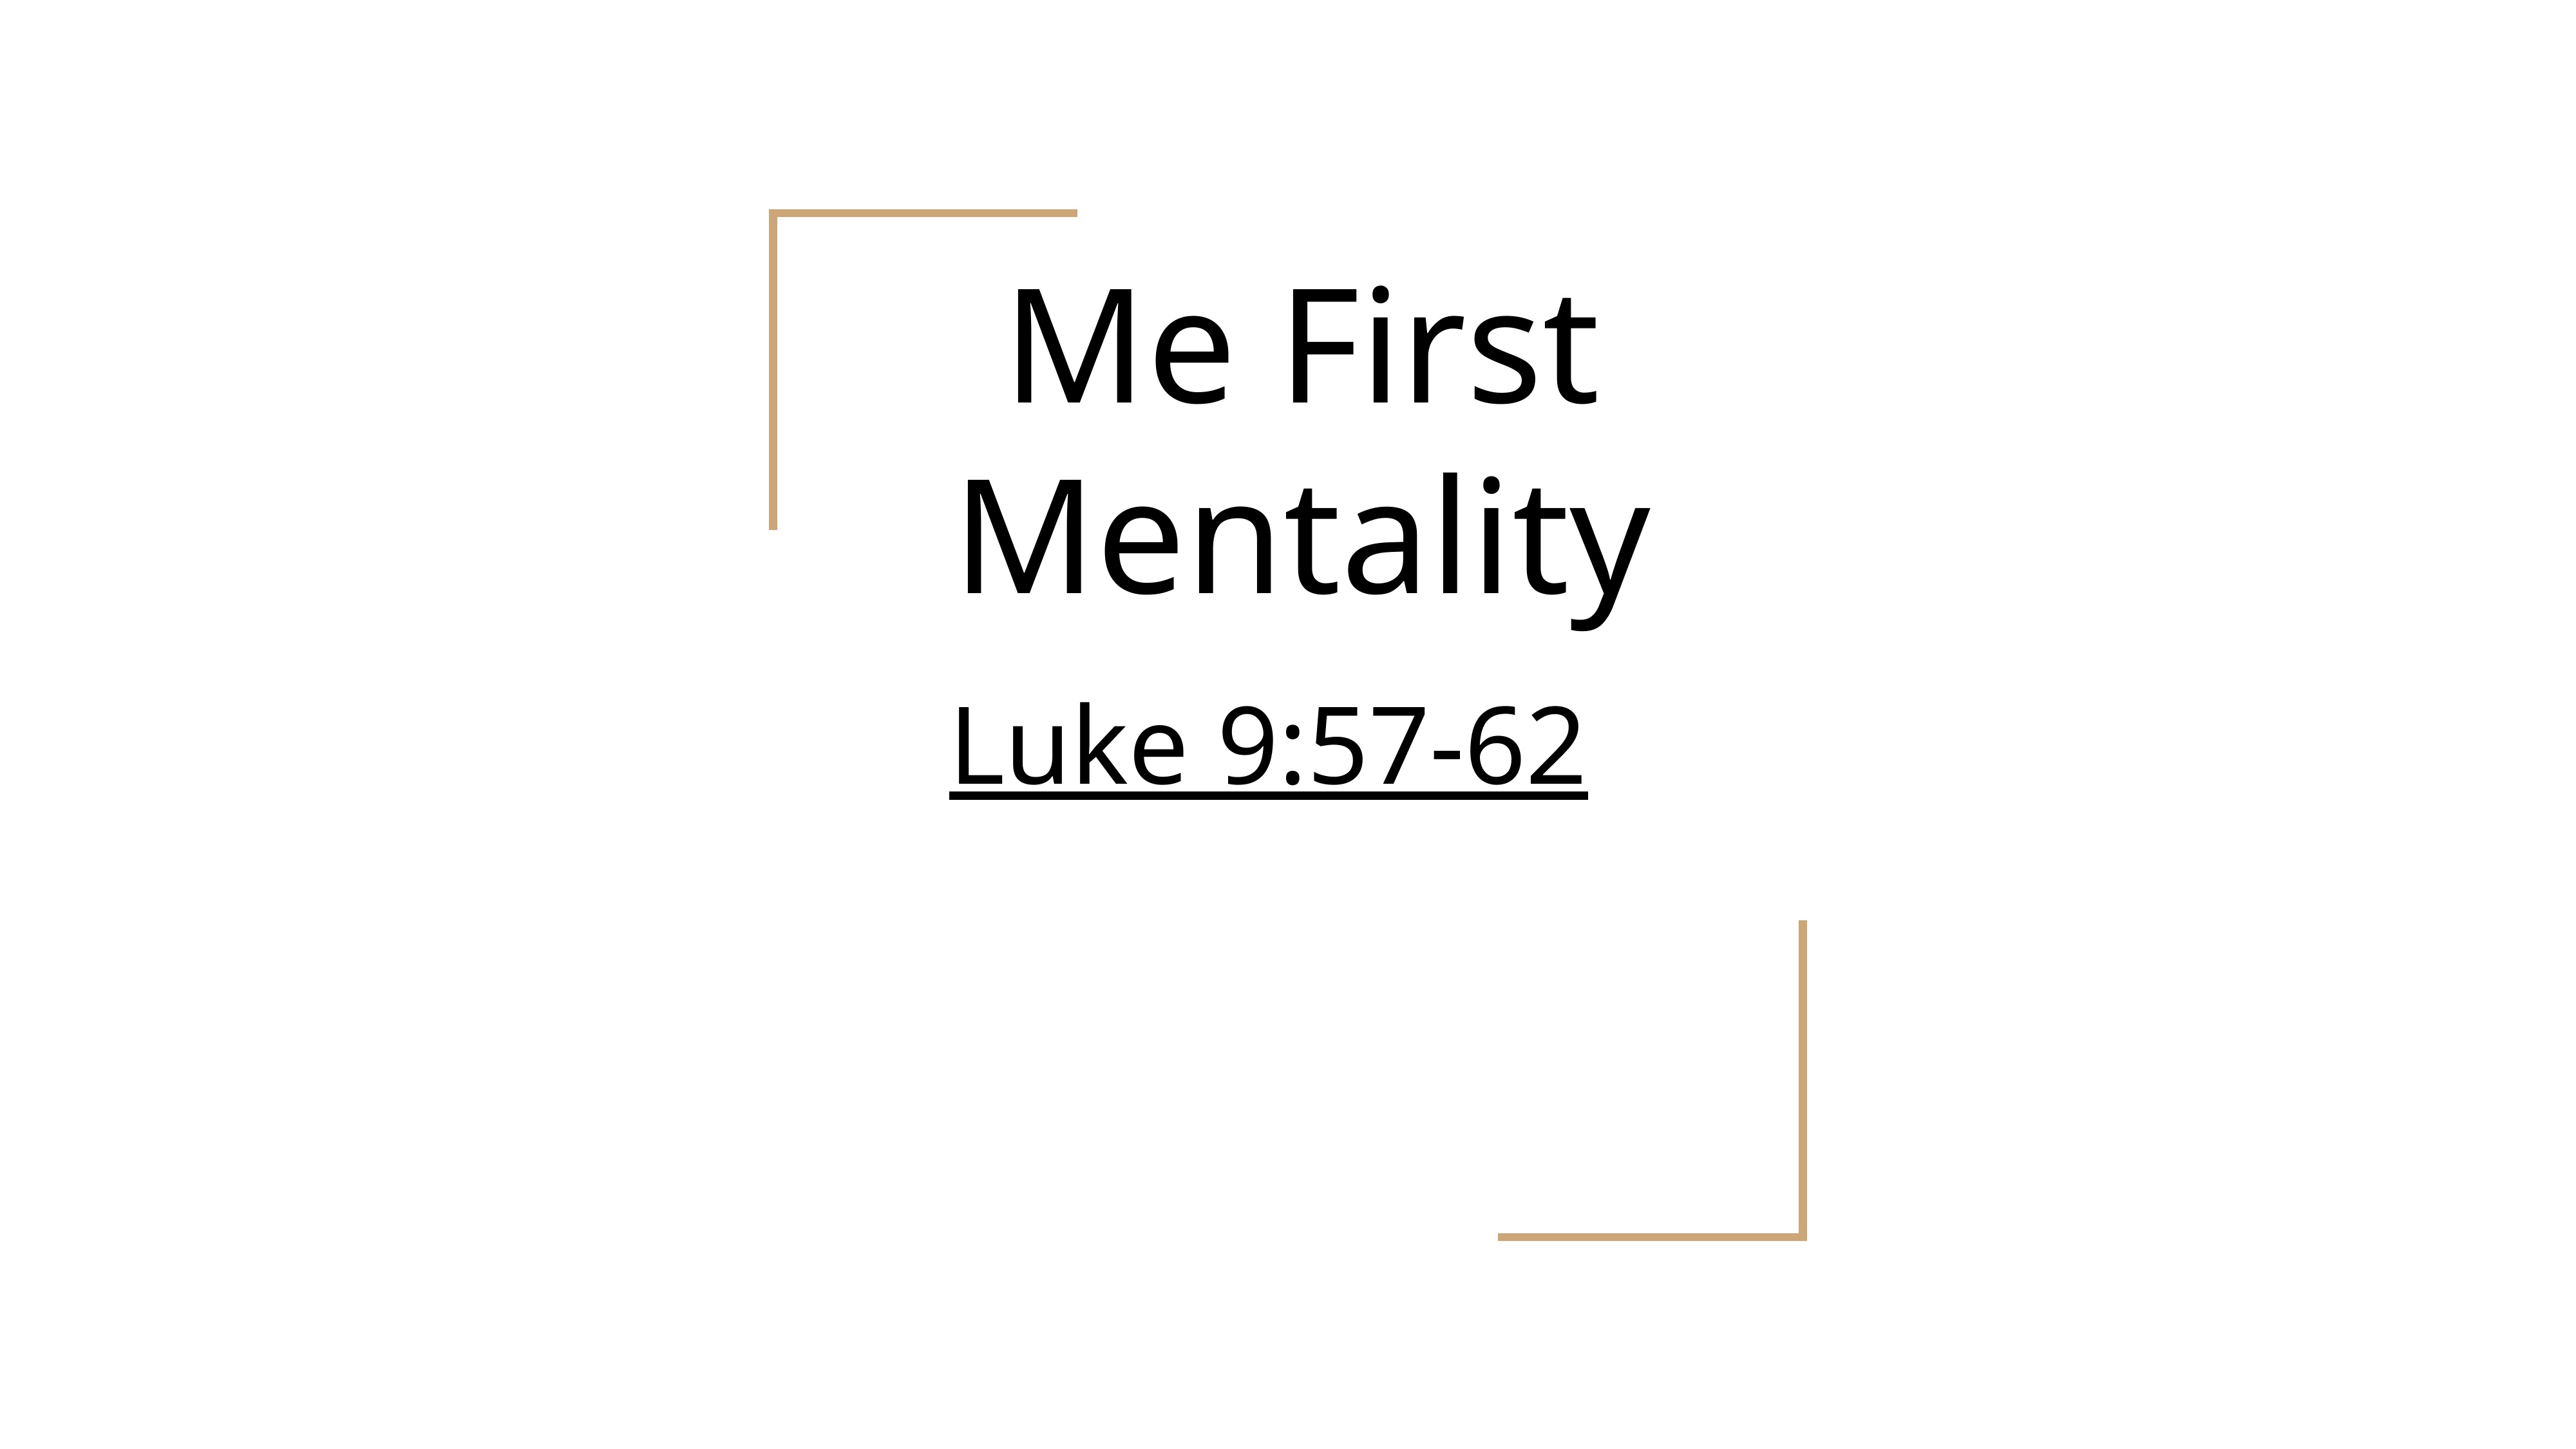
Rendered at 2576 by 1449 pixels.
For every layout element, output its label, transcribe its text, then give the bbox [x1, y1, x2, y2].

subtitle Luke 9:57-62 [752, 649, 1786, 1077]
title Me First Mentality [818, 216, 1786, 649]
